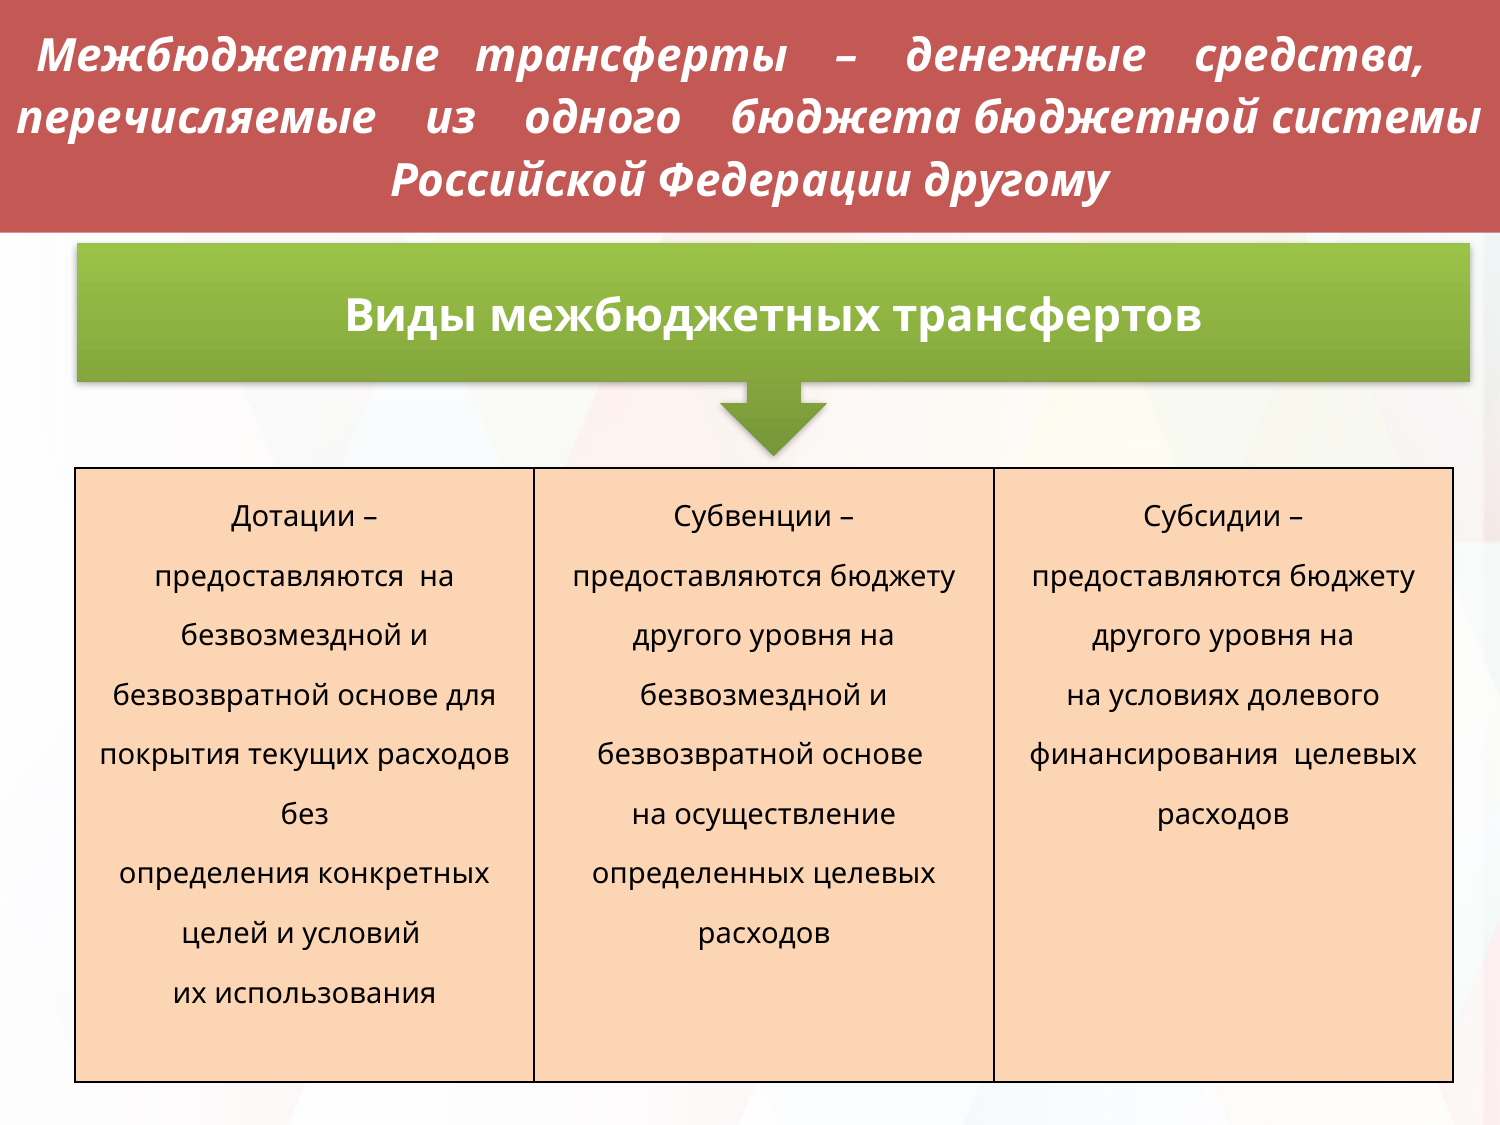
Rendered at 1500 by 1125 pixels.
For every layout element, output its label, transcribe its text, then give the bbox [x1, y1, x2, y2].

table_cell 16,1 [0, 233, 1500, 1125]
title Межбюджетные трансферты – денежные средства, перечисляемые из одного бюджета бюджетной системы Российской Федерации другому [0, 0, 1500, 233]
text_box Виды межбюджетных трансфертов [76, 243, 1471, 457]
table_header Субсидии – предоставляются бюджету другого уровня на на условиях долевого финансирования целевых расходов [995, 469, 1452, 1081]
table_header Дотации – предоставляются на безвозмездной и безвозвратной основе для покрытия текущих расходов без определения конкретных целей и условий их использования [76, 469, 533, 1081]
table_header Субвенции – предоставляются бюджету другого уровня на безвозмездной и безвозвратной основе на осуществление определенных целевых расходов [535, 469, 993, 1081]
